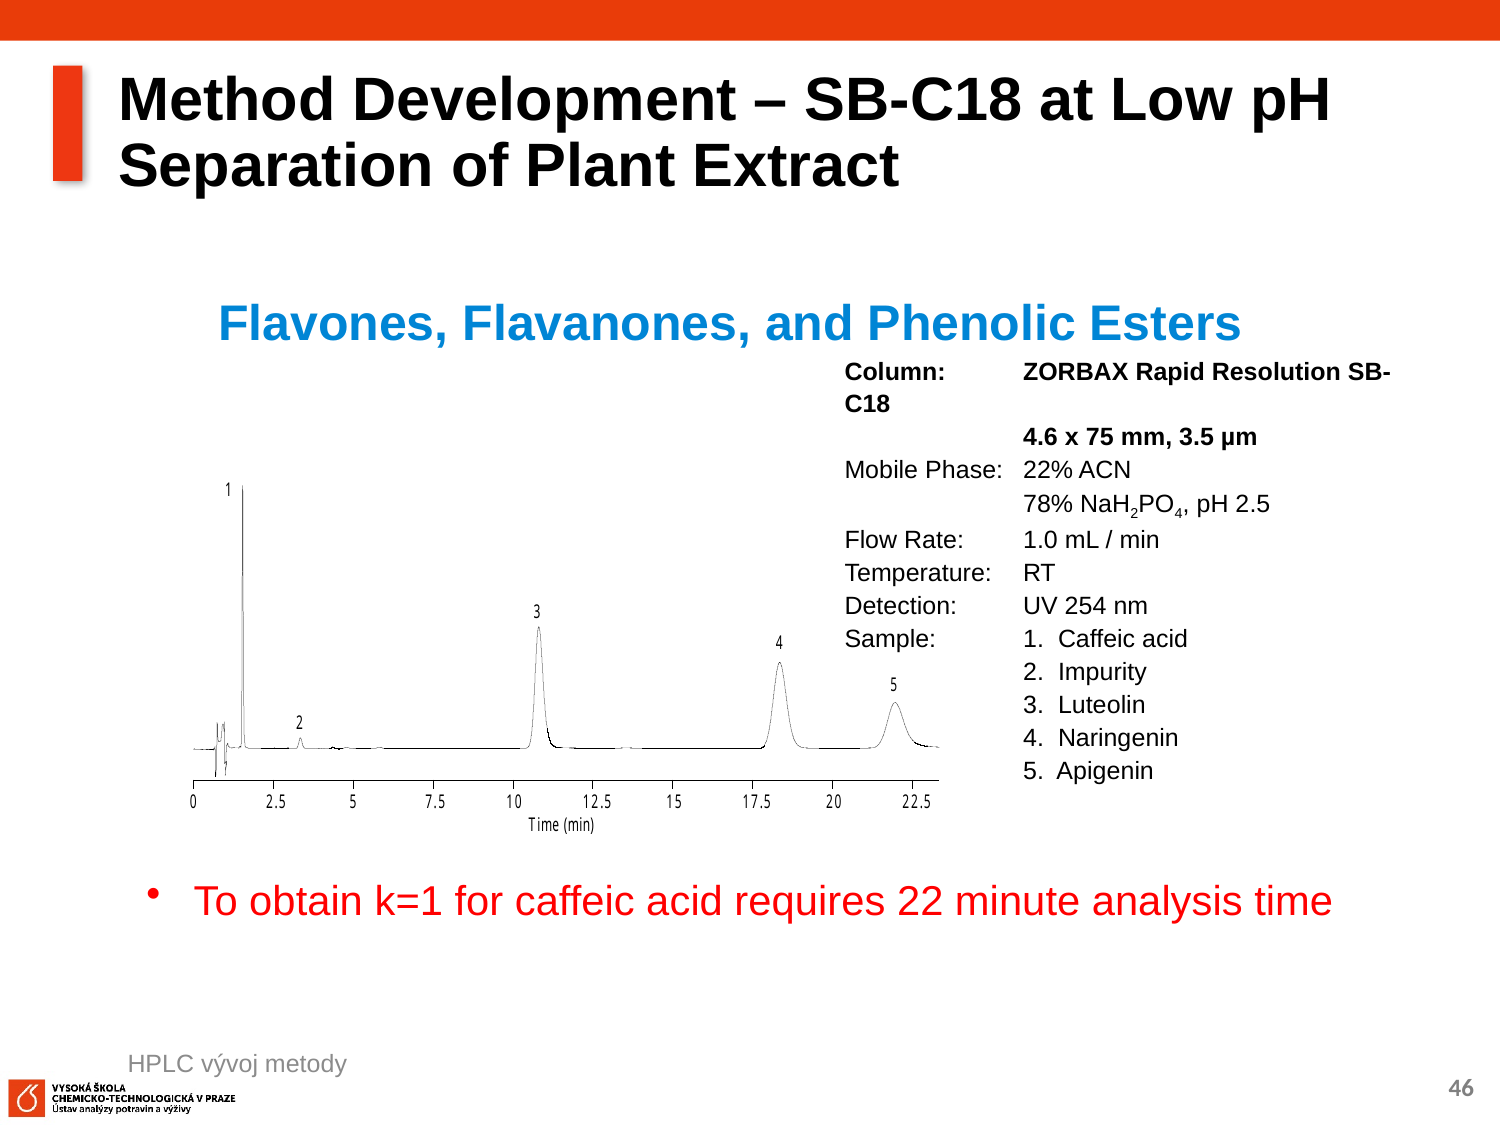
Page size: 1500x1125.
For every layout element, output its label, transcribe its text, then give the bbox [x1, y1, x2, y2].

text_box Column: ZORBAX Rapid Resolution SB-C18 4.6 x 75 mm, 3.5 µm Mobile Phase: 22% ACN 78% NaH2PO4, pH 2.5 Flow Rate: 1.0 mL / min Temperature: RT Detection: UV 254 nm Sample: 1. Caffeic acid 2. Impurity 3. Luteolin 4. Naringenin 5. Apigenin [844, 352, 1438, 785]
footer HPLC vývoj metody [0, 1025, 475, 1100]
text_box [187, 481, 943, 836]
title Method Development – SB-C18 at Low pH Separation of Plant Extract [103, 59, 1460, 208]
text_box To obtain k=1 for caffeic acid requires 22 minute analysis time [146, 873, 1334, 924]
text_box Flavones, Flavanones, and Phenolic Esters [218, 290, 1244, 351]
picture [0, 1100, 243, 1125]
